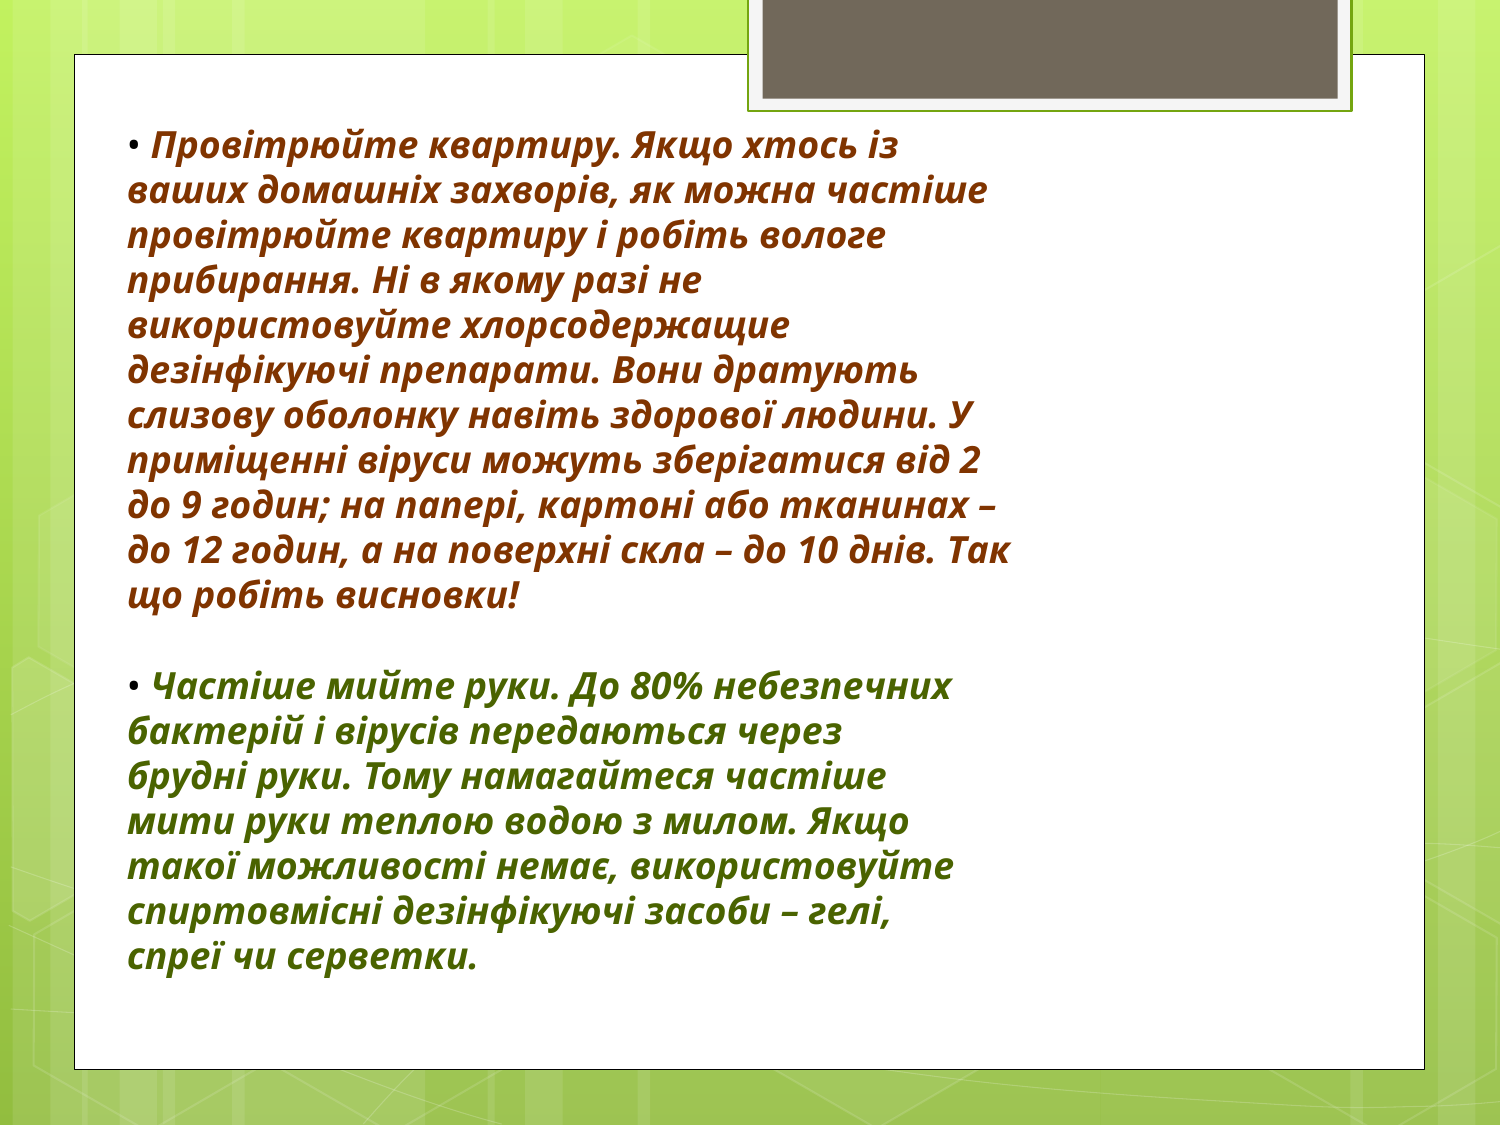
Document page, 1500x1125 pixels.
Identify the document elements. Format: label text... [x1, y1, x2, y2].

text_box • Провітрюйте квартиру. Якщо хтось із ваших домашніх захворів, як можна частіше провітрюйте квартиру і робіть вологе прибирання. Ні в якому разі не використовуйте хлорсодержащие дезінфікуючі препарати. Вони дратують слизову оболонку навіть здорової людини. У приміщенні віруси можуть зберігатися від 2 до 9 годин; на папері, картоні або тканинах – до 12 годин, а на поверхні скла – до 10 днів. Так що робіть висновки! [112, 113, 1043, 669]
text_box • Частіше мийте руки. До 80% небезпечних бактерій і вірусів передаються через брудні руки. Тому намагайтеся частіше мити руки теплою водою з милом. Якщо такої можливості немає, використовуйте спиртовмісні дезінфікуючі засоби – гелі, спреї чи серветки. [112, 654, 987, 985]
